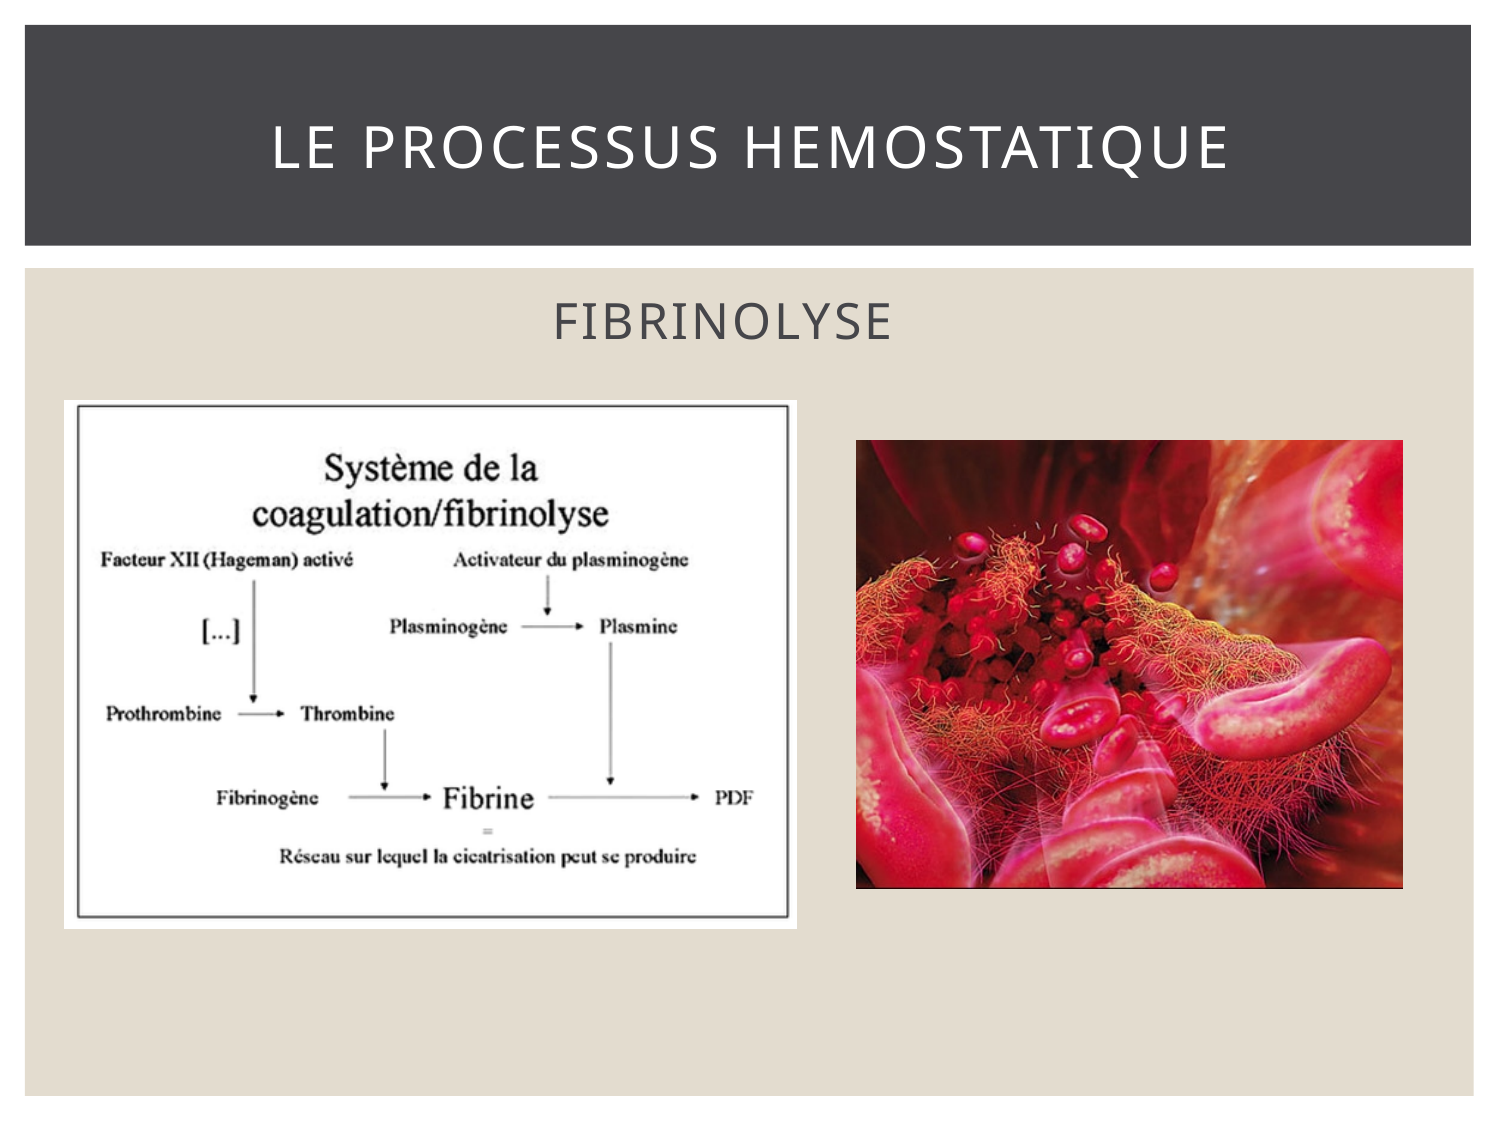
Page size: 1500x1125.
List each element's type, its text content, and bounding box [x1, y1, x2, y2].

picture [64, 400, 798, 929]
list FIBRINOLYSE [62, 281, 1442, 1005]
title Le processus hemostatique [62, 58, 1438, 232]
picture [855, 439, 1403, 890]
